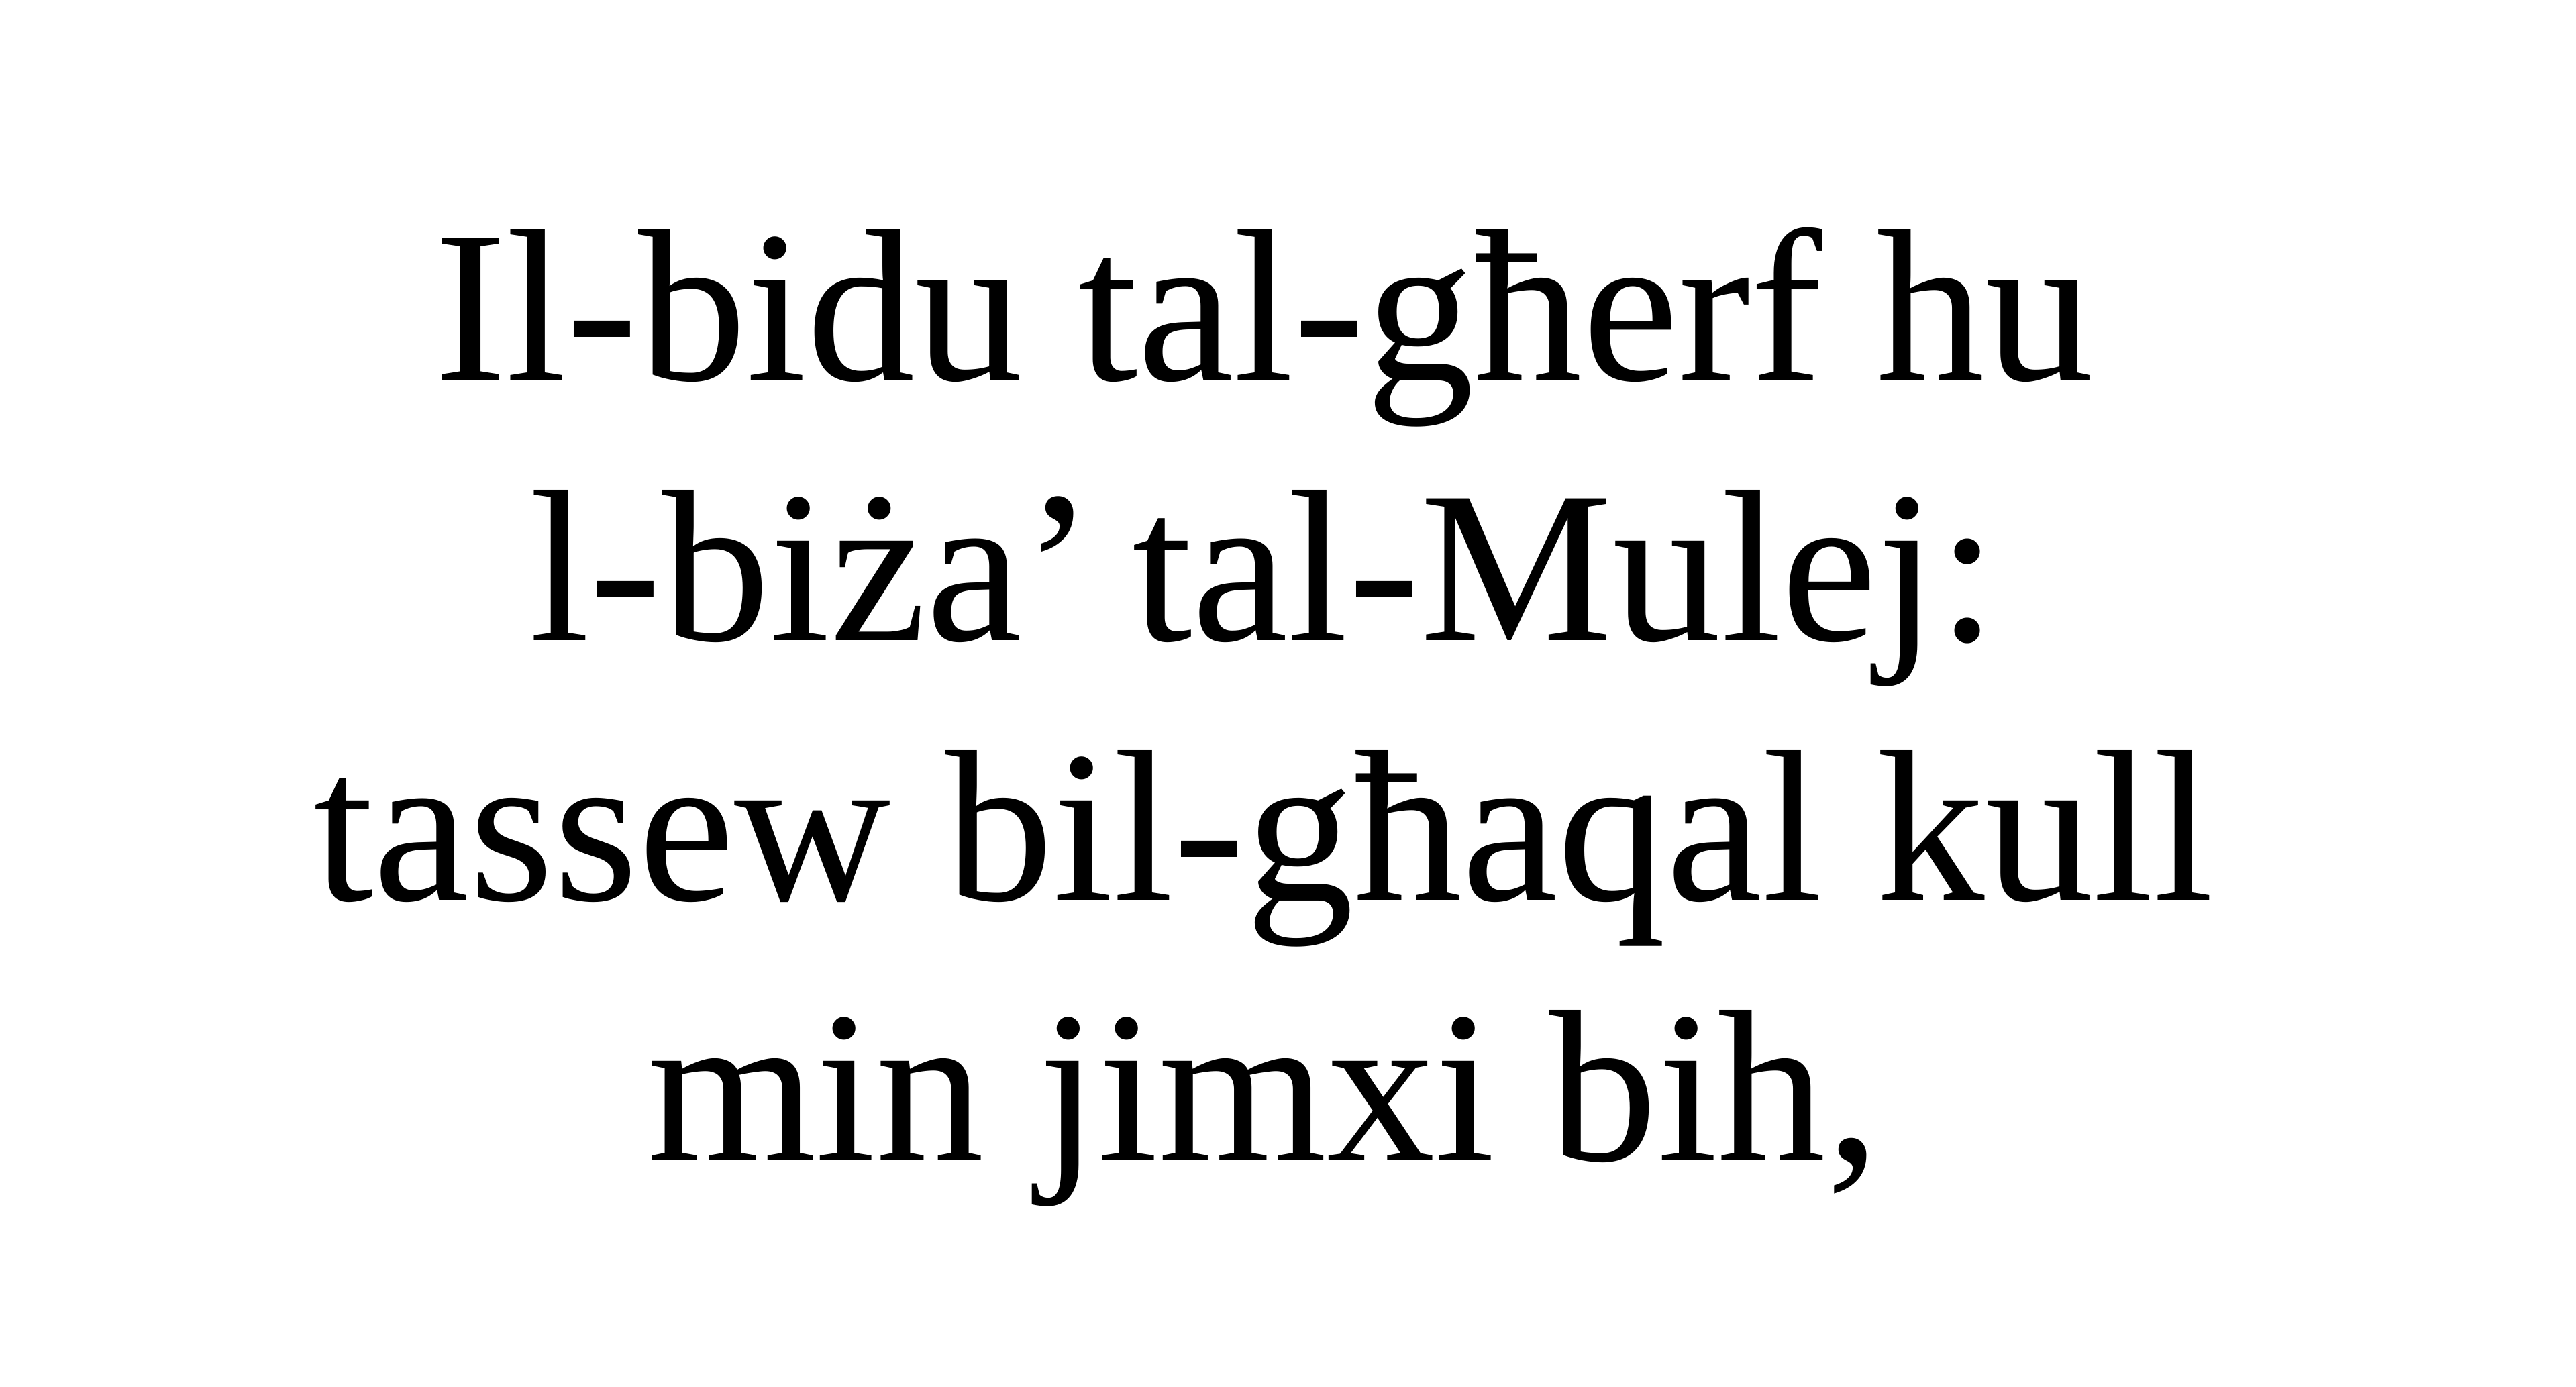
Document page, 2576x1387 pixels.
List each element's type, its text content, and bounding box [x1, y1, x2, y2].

text_box Il-bidu tal-għerf hu l-biża’ tal-Mulej: tassew bil-għaqal kull min jimxi bih, [68, 158, 2515, 1209]
